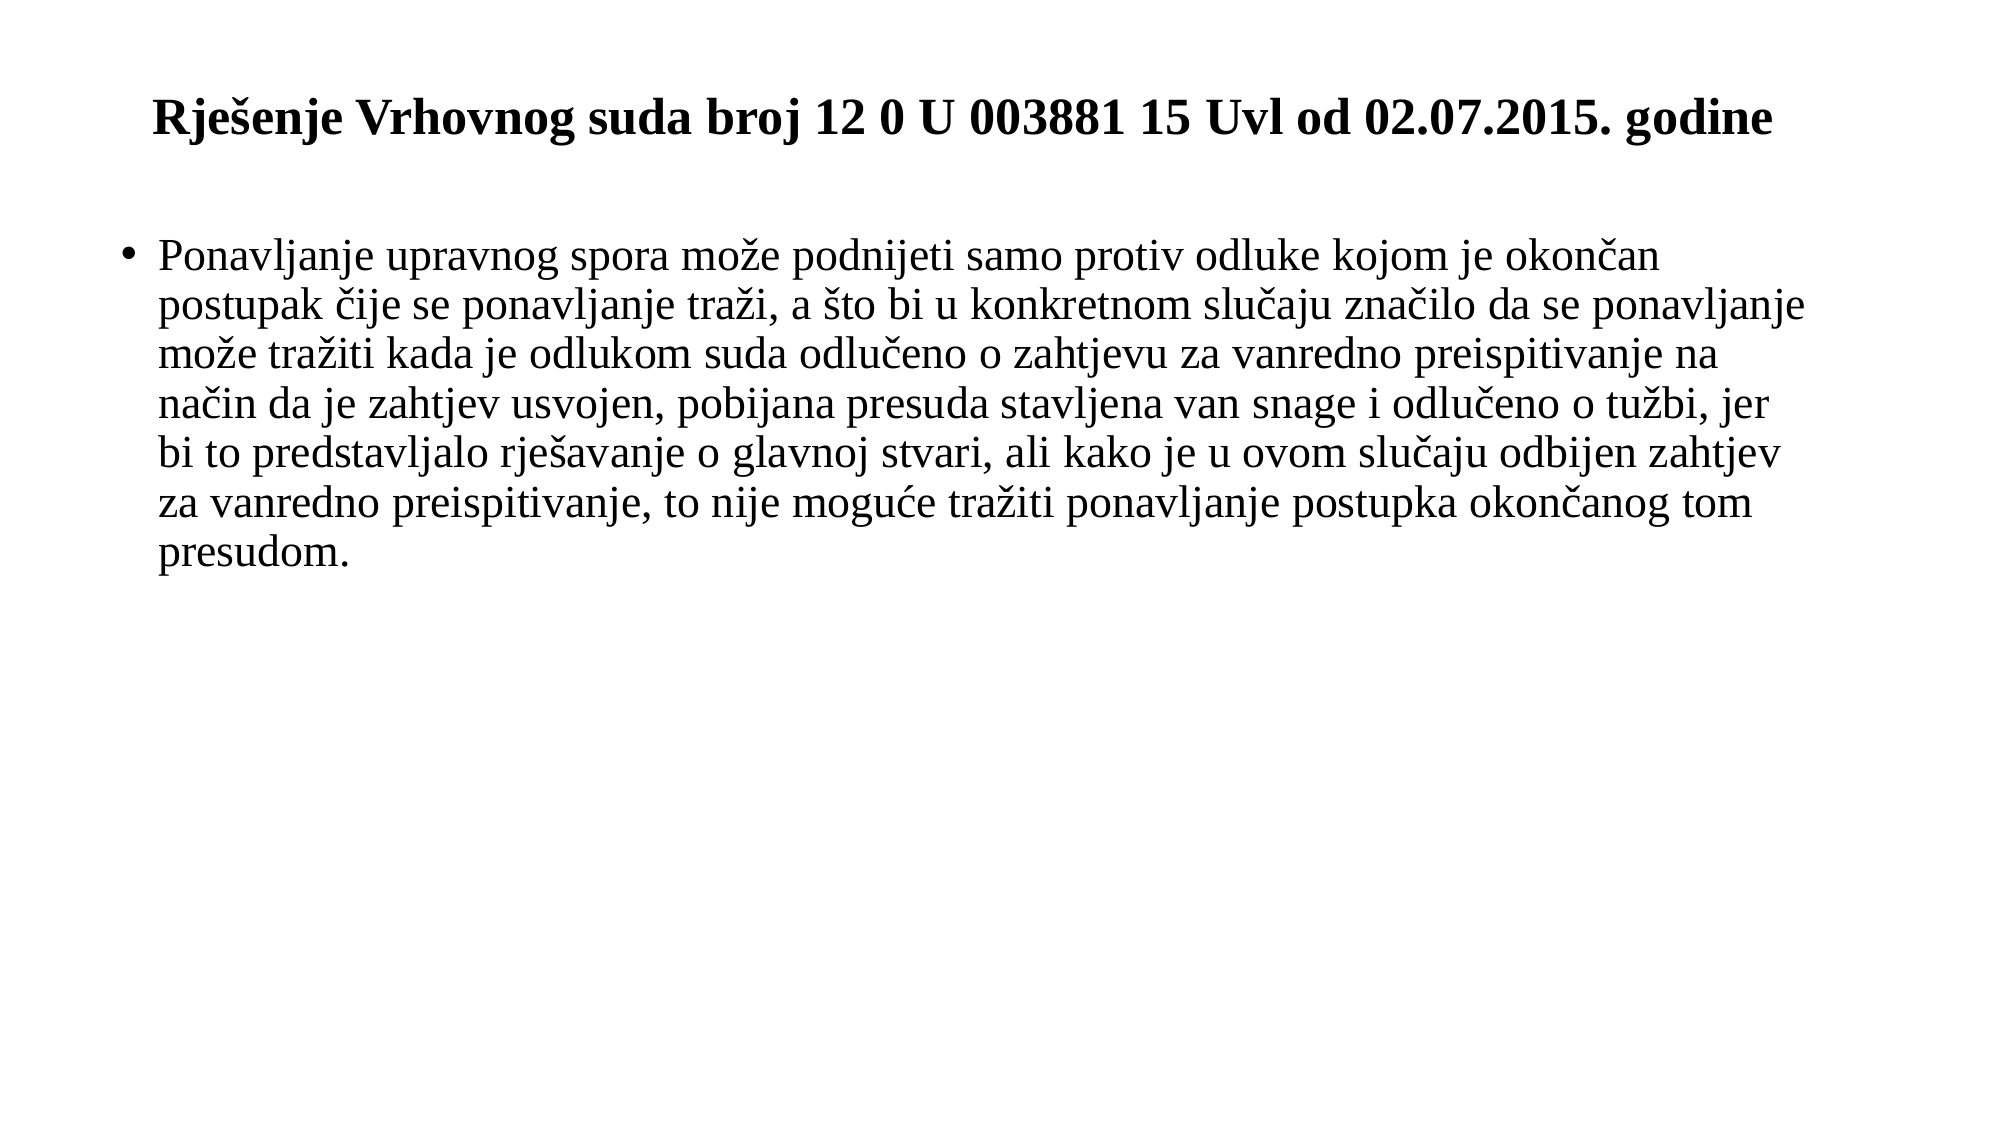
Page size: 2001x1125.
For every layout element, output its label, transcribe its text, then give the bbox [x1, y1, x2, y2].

title Rješenje Vrhovnog suda broj 12 0 U 003881 15 Uvl od 02.07.2015. godine [137, 59, 1863, 278]
list Ponavljanje upravnog spora može podnijeti samo protiv odluke kojom je okončan postupak čije se ponavljanje traži, a što bi u konkretnom slučaju značilo da se ponavljanje može tražiti kada je odlukom suda odlučeno o zahtjevu za vanredno preispitivanje na način da je zahtjev usvojen, pobijana presuda stavljena van snage i odlučeno o tužbi, jer bi to predstavljalo rješavanje o glavnoj stvari, ali kako je u ovom slučaju odbijen zahtjev za vanredno preispitivanje, to nije moguće tražiti ponavljanje postupka okončanog tom presudom. [105, 223, 1831, 937]
